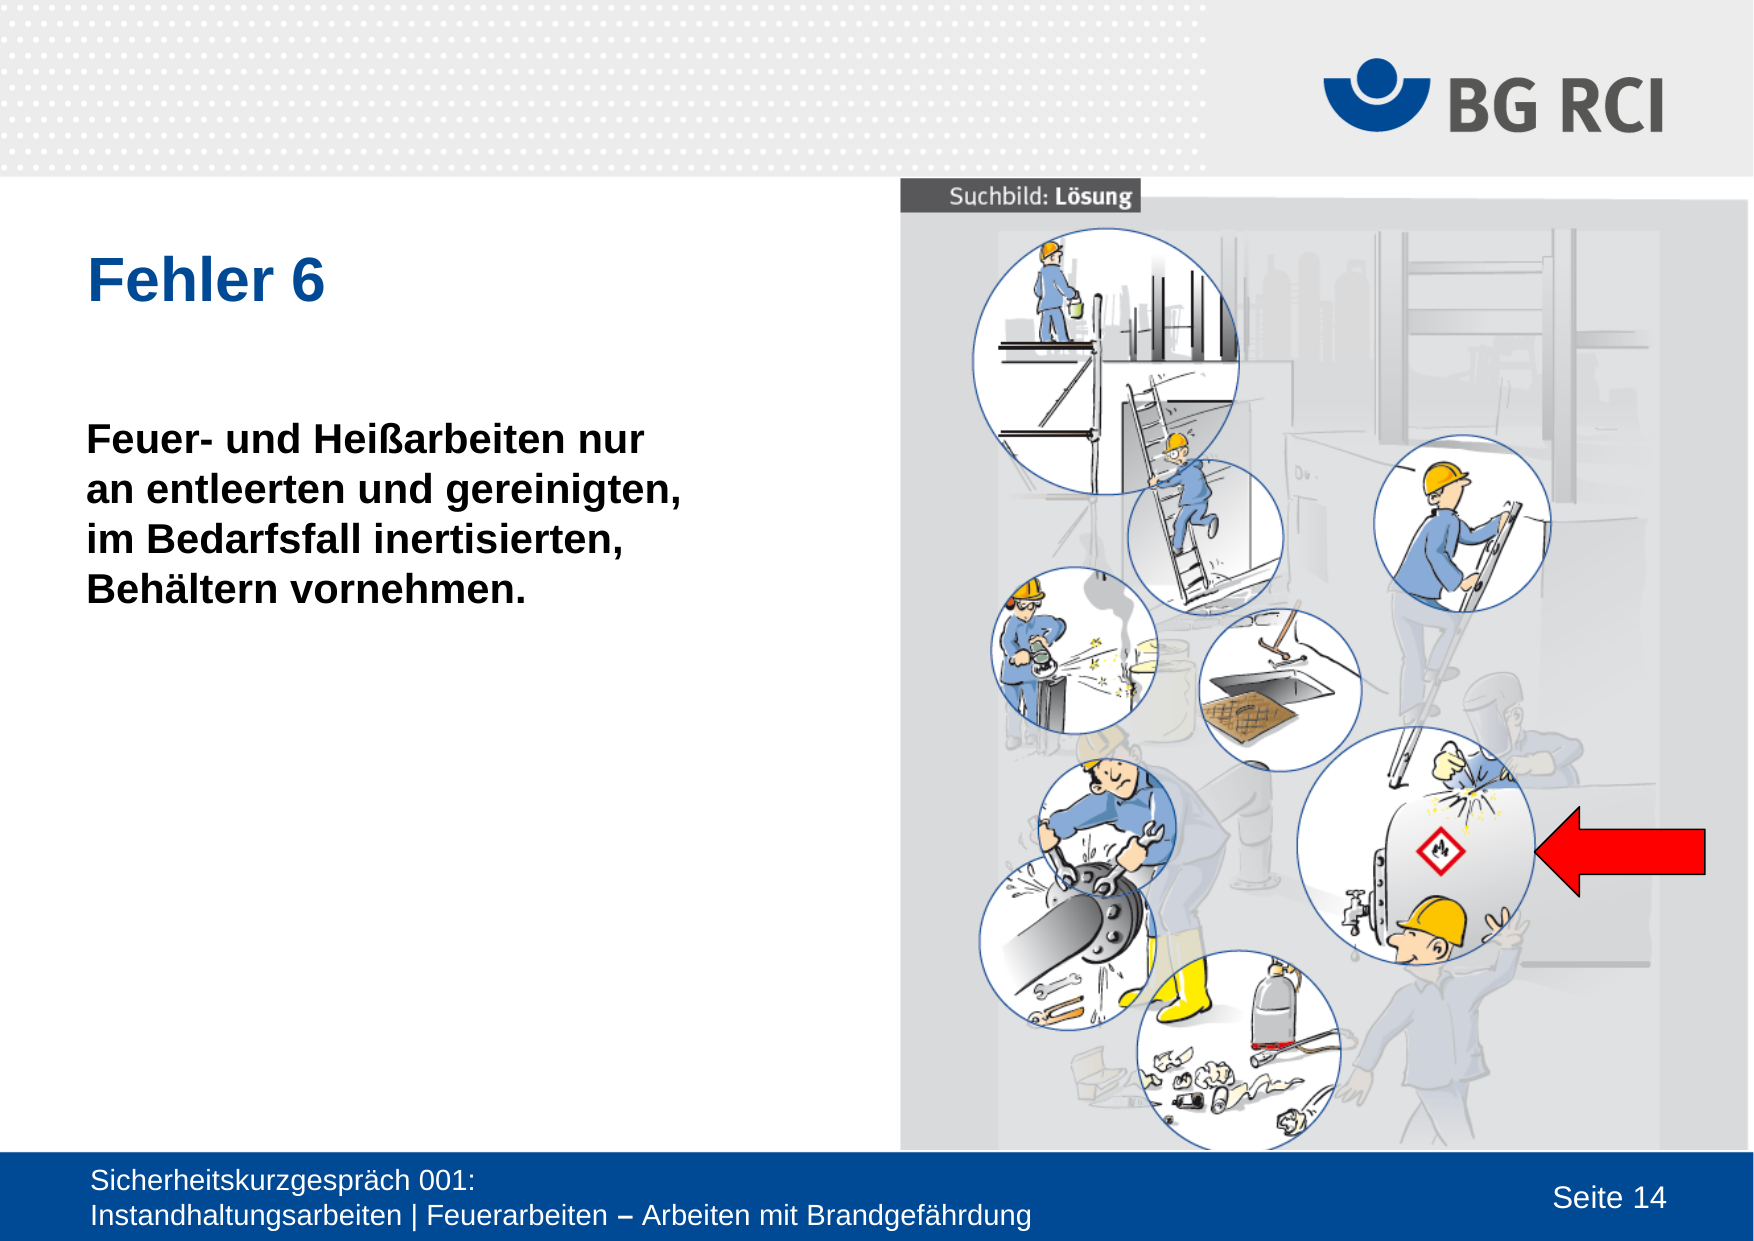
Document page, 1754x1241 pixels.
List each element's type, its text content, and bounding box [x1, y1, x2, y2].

slide_number Seite 14 [1407, 1157, 1668, 1241]
picture [0, 0, 1754, 1241]
text_box Feuer- und Heißarbeiten nur an entleerten und gereinigten, im Bedarfsfall inertisierten, Behältern vornehmen. [71, 404, 825, 620]
text_box Fehler 6 [87, 238, 892, 337]
